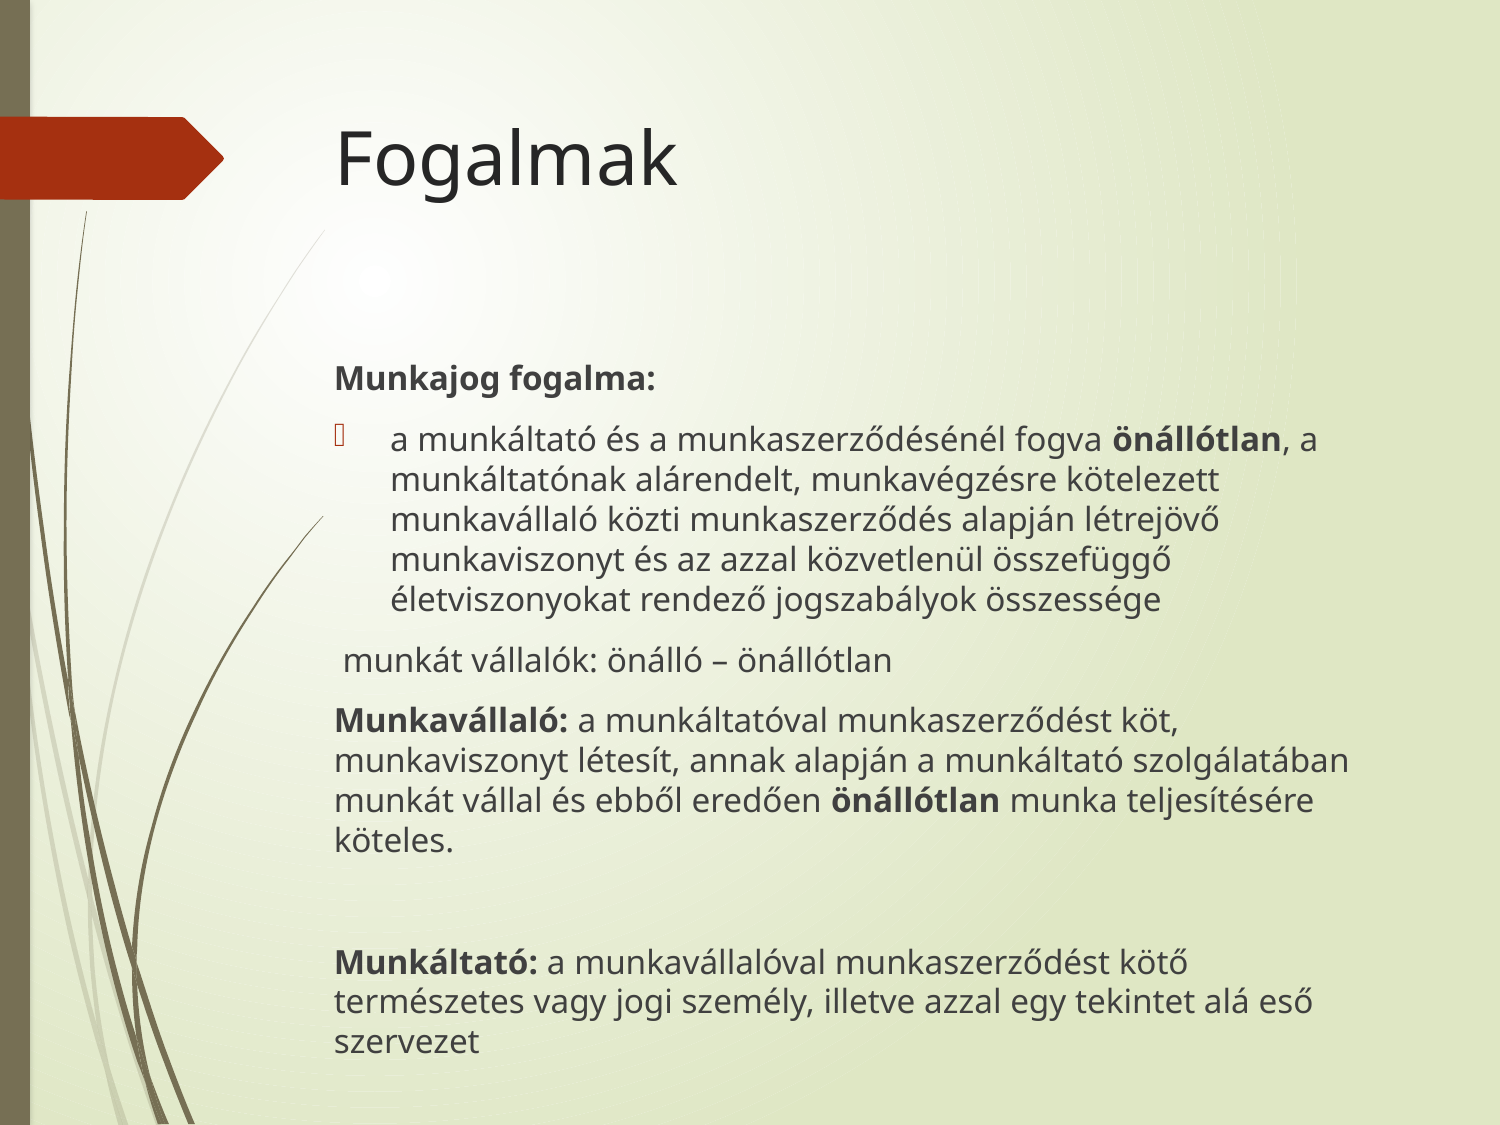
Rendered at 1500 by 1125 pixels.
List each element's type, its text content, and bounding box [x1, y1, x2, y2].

list Munkajog fogalma: a munkáltató és a munkaszerződésénél fogva önállótlan, a munkáltatónak alárendelt, munkavégzésre kötelezett munkavállaló közti munkaszerződés alapján létrejövő munkaviszonyt és az azzal közvetlenül összefüggő életviszonyokat rendező jogszabályok összessége munkát vállalók: önálló – önállótlan Munkavállaló: a munkáltatóval munkaszerződést köt, munkaviszonyt létesít, annak alapján a munkáltató szolgálatában munkát vállal és ebből eredően önállótlan munka teljesítésére köteles. Munkáltató: a munkavállalóval munkaszerződést kötő természetes vagy jogi személy, illetve azzal egy tekintet alá eső szervezet Tárgyi hatály: a munkaszerződésen alapuló munkaviszonyokra terjed ki. Munkaszerződés: az a szerződés, amellyel a munkavállaló a munkáltató szolgálatában munkavégzésre, a munkáltató pedig a munkavállaló foglalkoztatására és bérfizetésre kötelezi magát. [318, 350, 1400, 970]
title Fogalmak [319, 102, 1400, 313]
